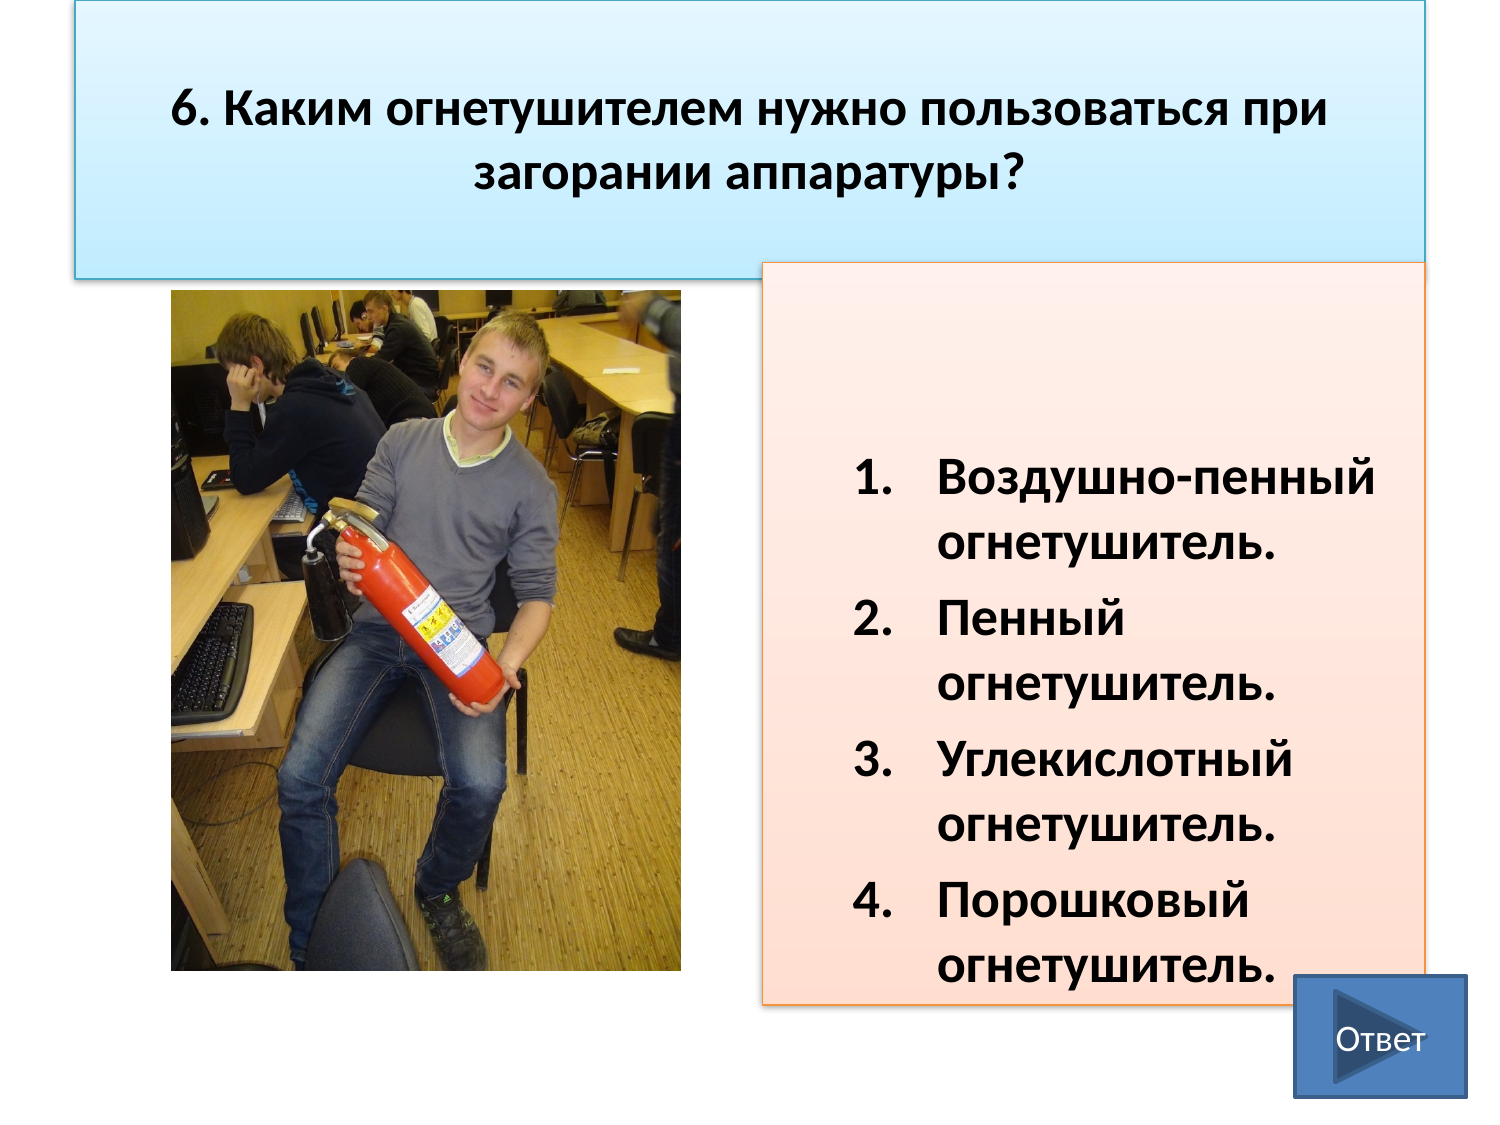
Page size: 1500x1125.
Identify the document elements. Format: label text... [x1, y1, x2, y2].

text_box Ответ [1293, 974, 1468, 1099]
title 6. Каким огнетушителем нужно пользоваться при загорании аппаратуры? [74, 0, 1426, 280]
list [170, 290, 681, 971]
list Воздушно-пенный огнетушитель. Пенный огнетушитель. Углекислотный огнетушитель. Порошковый огнетушитель. [762, 262, 1426, 1006]
